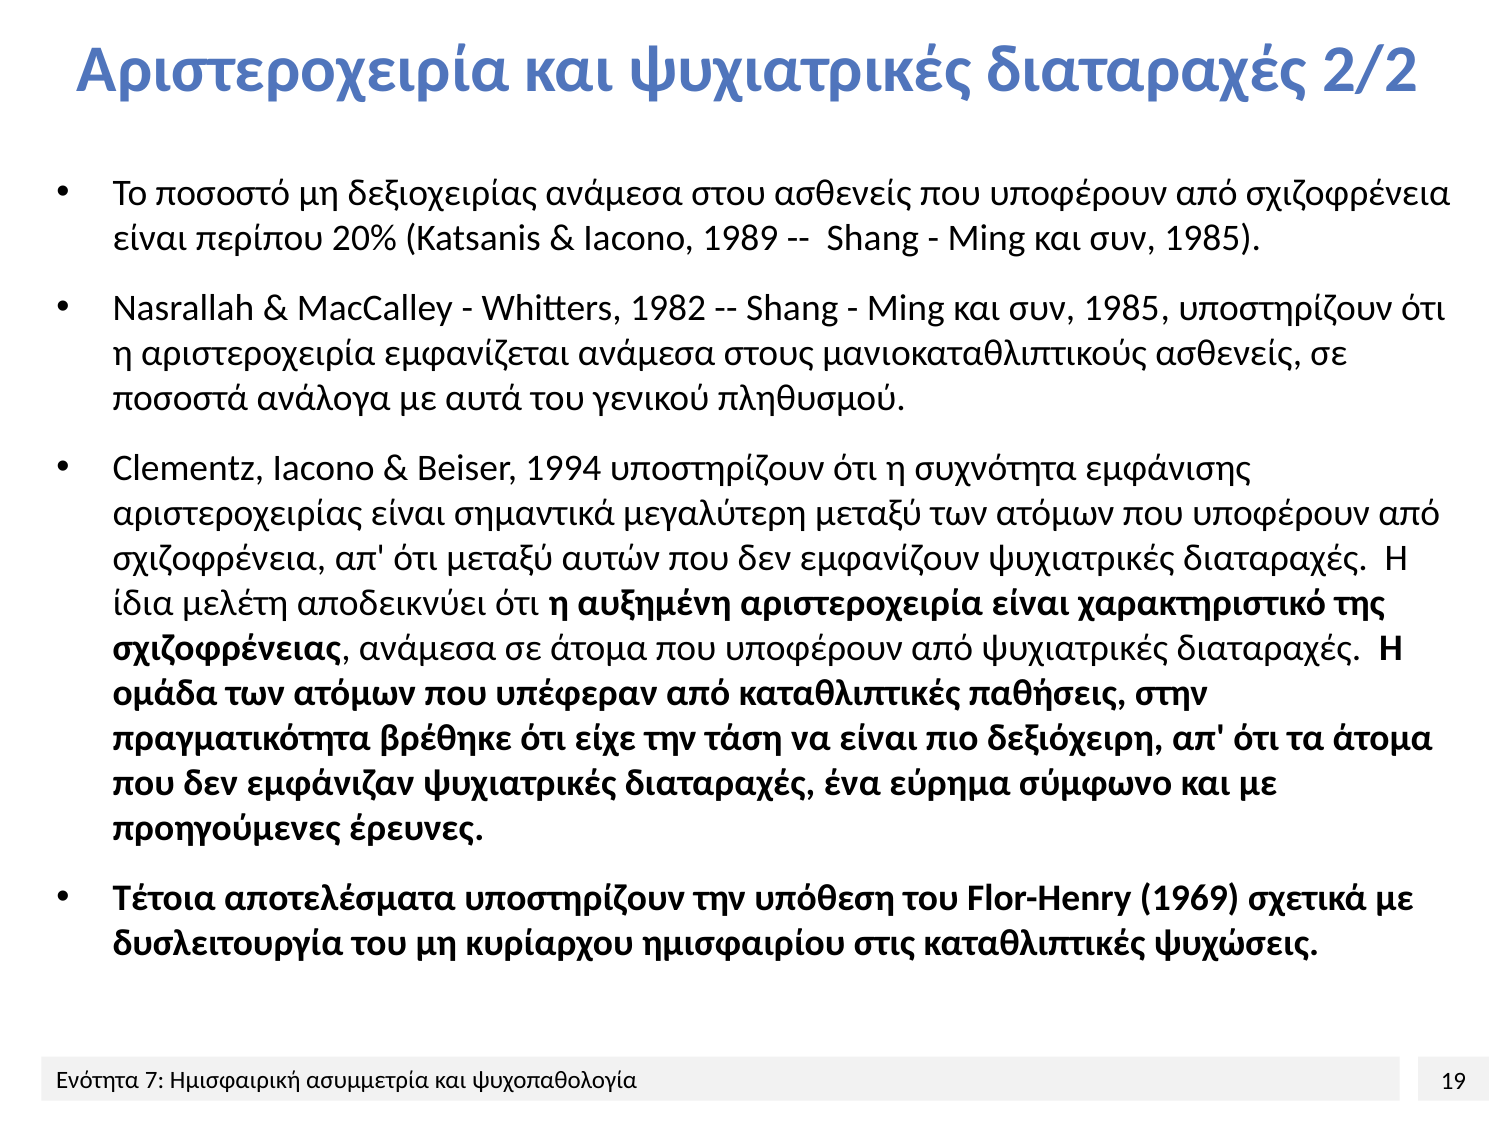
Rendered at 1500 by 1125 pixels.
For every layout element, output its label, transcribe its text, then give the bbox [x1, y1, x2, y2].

list To ποσοστό μη δεξιοχειρίας ανάμεσα στου ασθενείς που υποφέρουν από σχιζοφρένεια είναι περίπου 20% (Katsanis & Iacono, 1989 -- Shang - Ming και συν, 1985). Nasrallah & MacCalley - Whitters, 1982 -- Shang - Ming και συν, 1985, υποστηρίζουν ότι η αριστεροχειρία εμφανίζεται ανάμεσα στους μανιοκαταθλιπτικούς ασθενείς, σε ποσοστά ανάλογα με αυτά του γενικού πληθυσμού. Clementz, Iacono & Beiser, 1994 υποστηρίζουν ότι η συχνότητα εμφάνισης αριστεροχειρίας είναι σημαντικά μεγαλύτερη μεταξύ των ατόμων που υποφέρουν από σχιζοφρένεια, απ' ότι μεταξύ αυτών που δεν εμφανίζουν ψυχιατρικές διαταραχές. Η ίδια μελέτη αποδεικνύει ότι η αυξημένη αριστεροχειρία είναι χαρακτηριστικό της σχιζοφρένειας, ανάμεσα σε άτομα που υποφέρουν από ψυχιατρικές διαταραχές. Η ομάδα των ατόμων που υπέφεραν από καταθλιπτικές παθήσεις, στην πραγματικότητα βρέθηκε ότι είχε την τάση να είναι πιο δεξιόχειρη, απ' ότι τα άτομα που δεν εμφάνιζαν ψυχιατρικές διαταραχές, ένα εύρημα σύμφωνο και με προηγούμενες έρευνες. Tέτοια αποτελέσματα υποστηρίζουν την υπόθεση του Flor-Henry (1969) σχετικά με δυσλειτουργία του μη κυρίαρχου ημισφαιρίου στις καταθλιπτικές ψυχώσεις. [41, 160, 1483, 1035]
title Αριστεροχειρία και ψυχιατρικές διαταραχές 2/2 [0, 19, 1499, 112]
